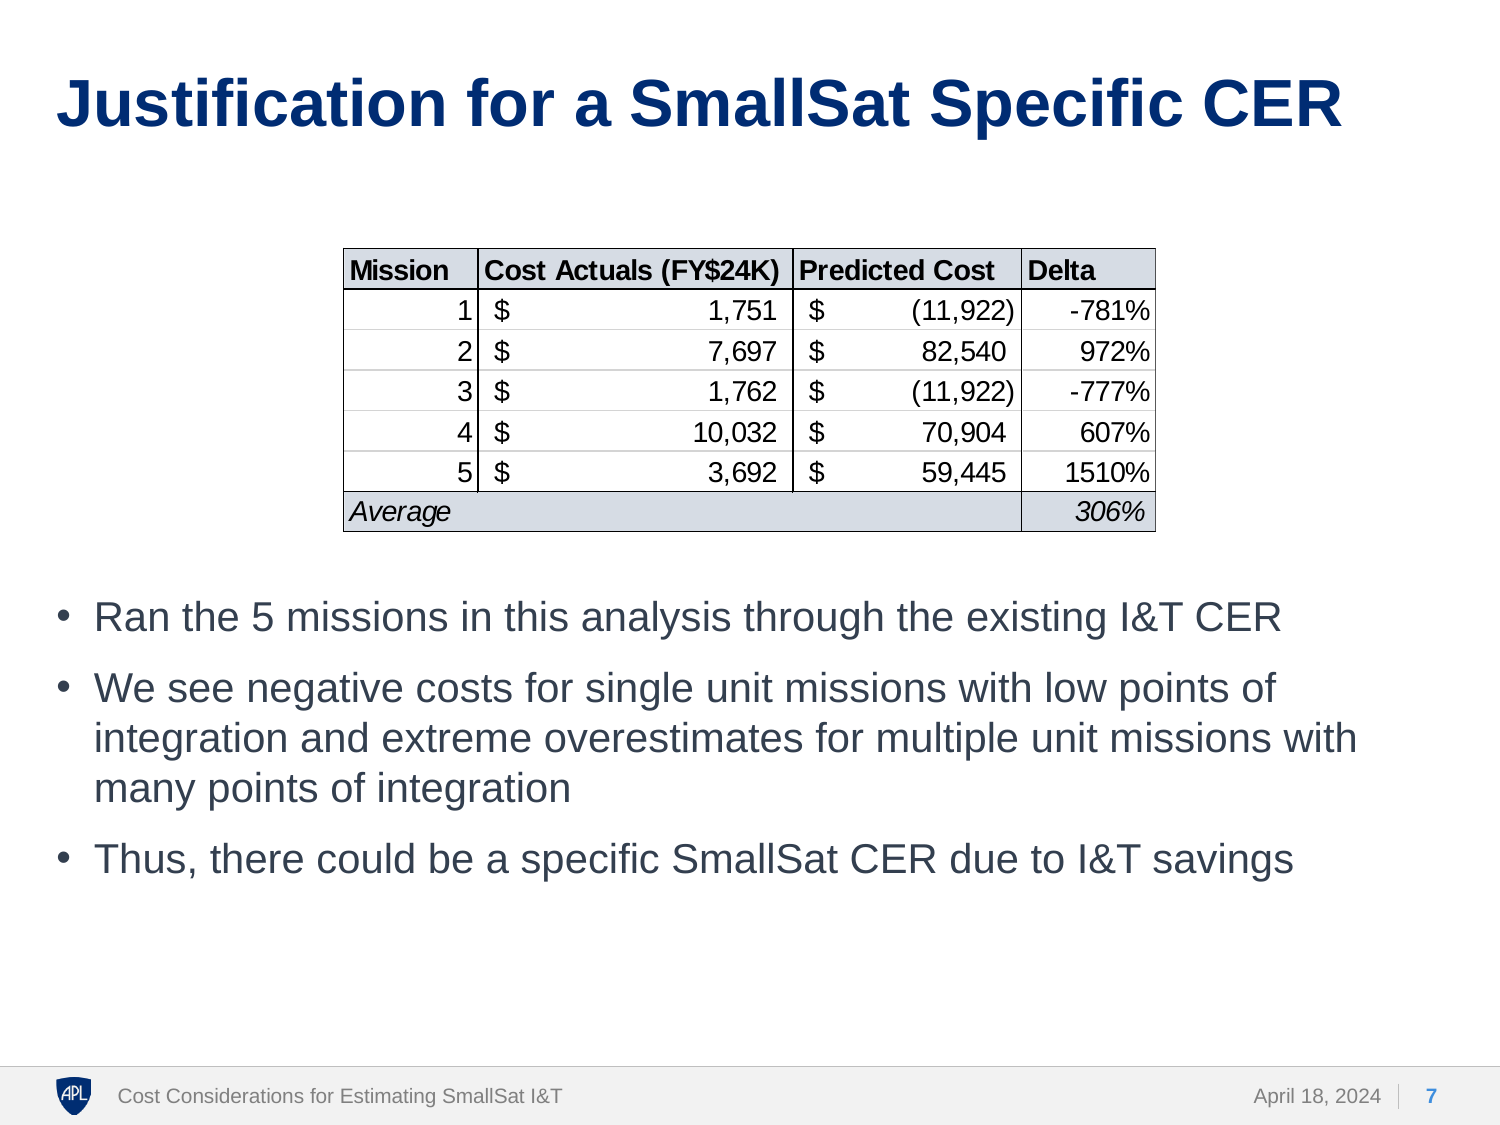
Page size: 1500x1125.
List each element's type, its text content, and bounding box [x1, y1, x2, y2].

slide_number 7 [1408, 1066, 1455, 1125]
title Justification for a SmallSat Specific CER [56, 68, 1444, 194]
picture [342, 247, 1158, 534]
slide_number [1171, 1066, 1397, 1125]
footer Cost Considerations for Estimating SmallSat I&T [102, 1066, 634, 1125]
list Ran the 5 missions in this analysis through the existing I&T CER We see negative costs for single unit missions with low points of integration and extreme overestimates for multiple unit missions with many points of integration Thus, there could be a specific SmallSat CER due to I&T savings [56, 590, 1444, 1013]
